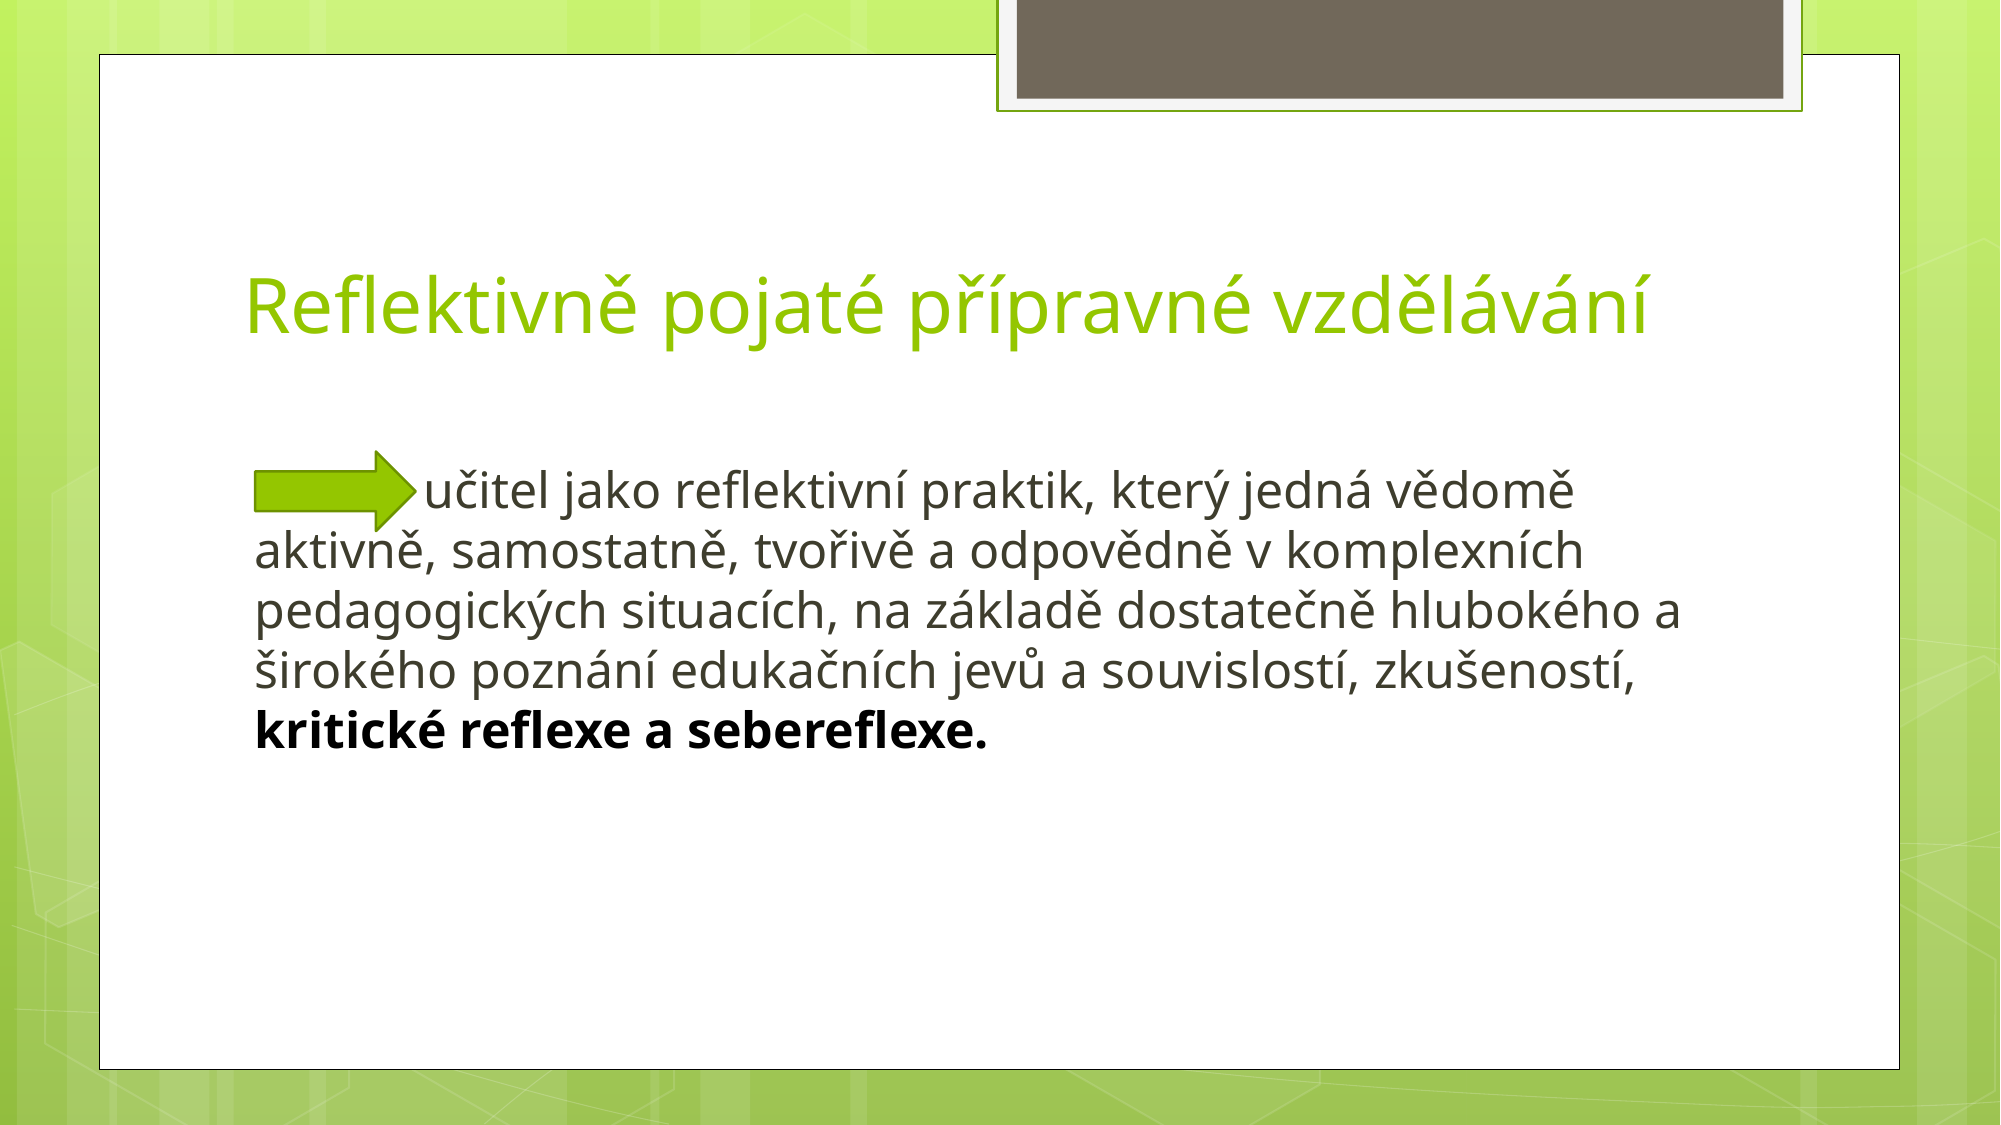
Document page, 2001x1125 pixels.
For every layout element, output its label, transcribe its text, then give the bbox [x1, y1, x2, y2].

text_box [253, 450, 417, 533]
title Reflektivně pojaté přípravné vzdělávání [228, 168, 1765, 357]
list učitel jako reflektivní praktik, který jedná vědomě aktivně, samostatně, tvořivě a odpovědně v komplexních pedagogických situacích, na základě dostatečně hlubokého a širokého poznání edukačních jevů a souvislostí, zkušeností, kritické reflexe a sebereflexe. [228, 381, 1711, 957]
